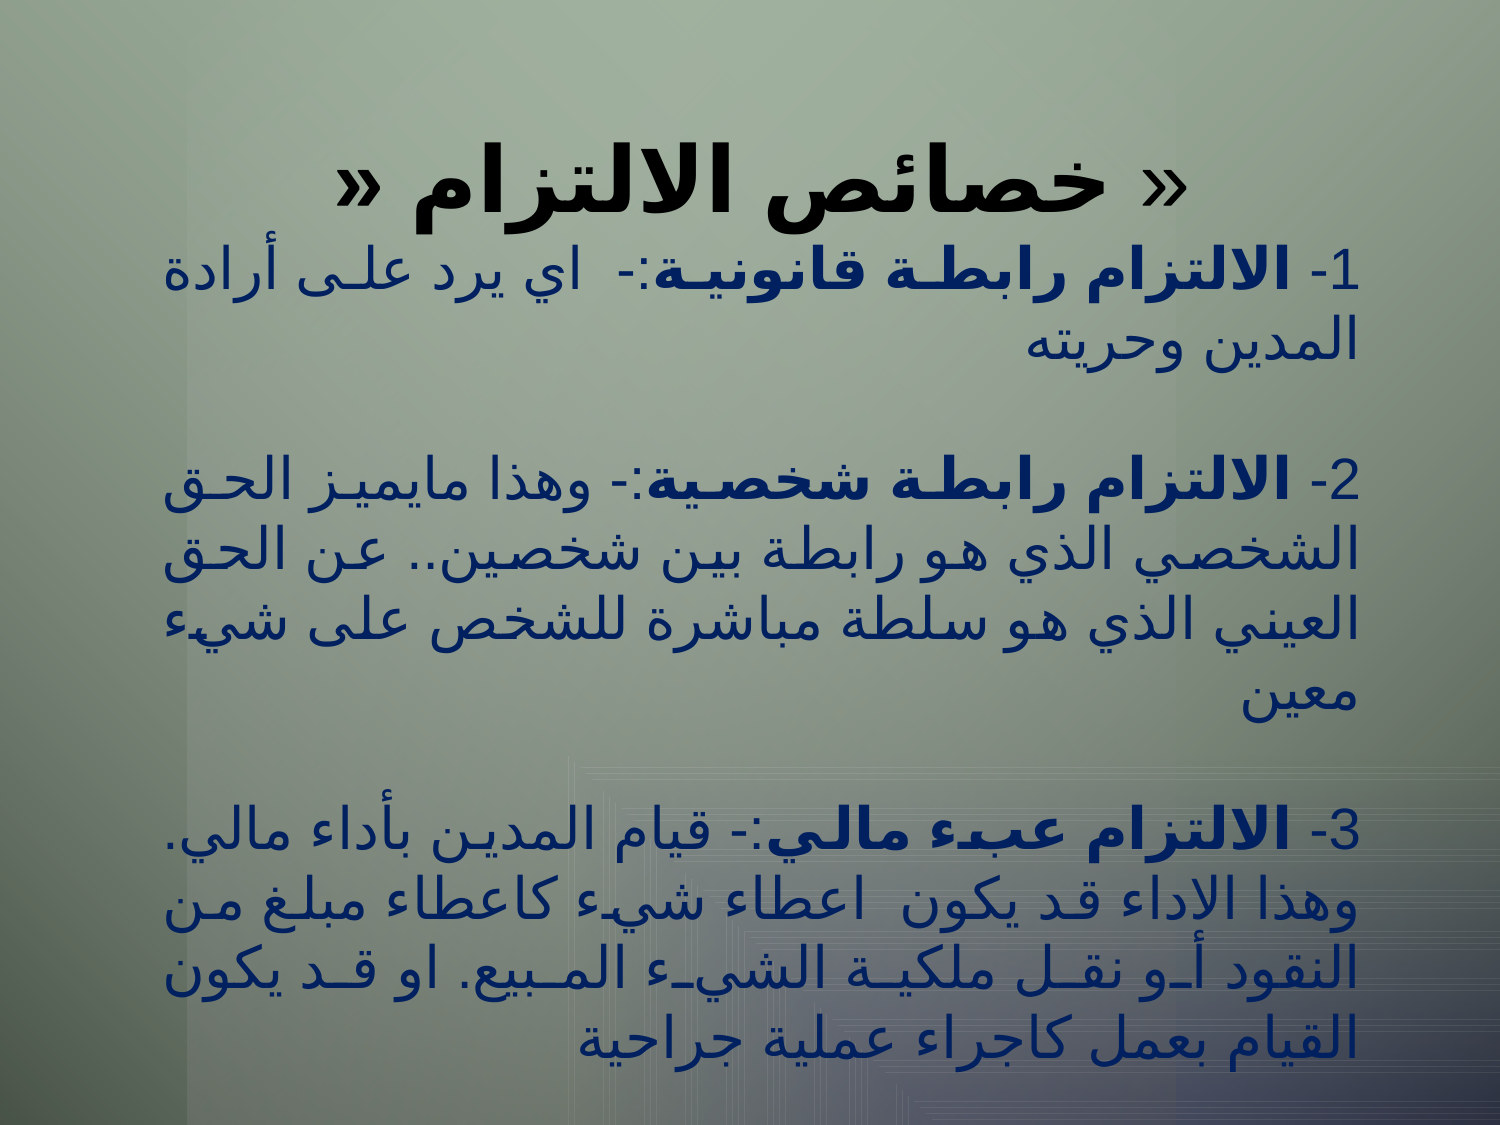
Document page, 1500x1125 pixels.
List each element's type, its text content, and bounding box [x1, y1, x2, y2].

text_box « خصائص الالتزام « 1- الالتزام رابطة قانونية:- اي يرد على أرادة المدين وحريته 2- الالتزام رابطة شخصية:- وهذا مايميز الحق الشخصي الذي هو رابطة بين شخصين.. عن الحق العيني الذي هو سلطة مباشرة للشخص على شيء معين 3- الالتزام عبء مالي:- قيام المدين بأداء مالي. وهذا الاداء قد يكون اعطاء شيء كاعطاء مبلغ من النقود أو نقل ملكية الشيء المبيع. او قد يكون القيام بعمل كاجراء عملية جراحية [147, 113, 1376, 1078]
